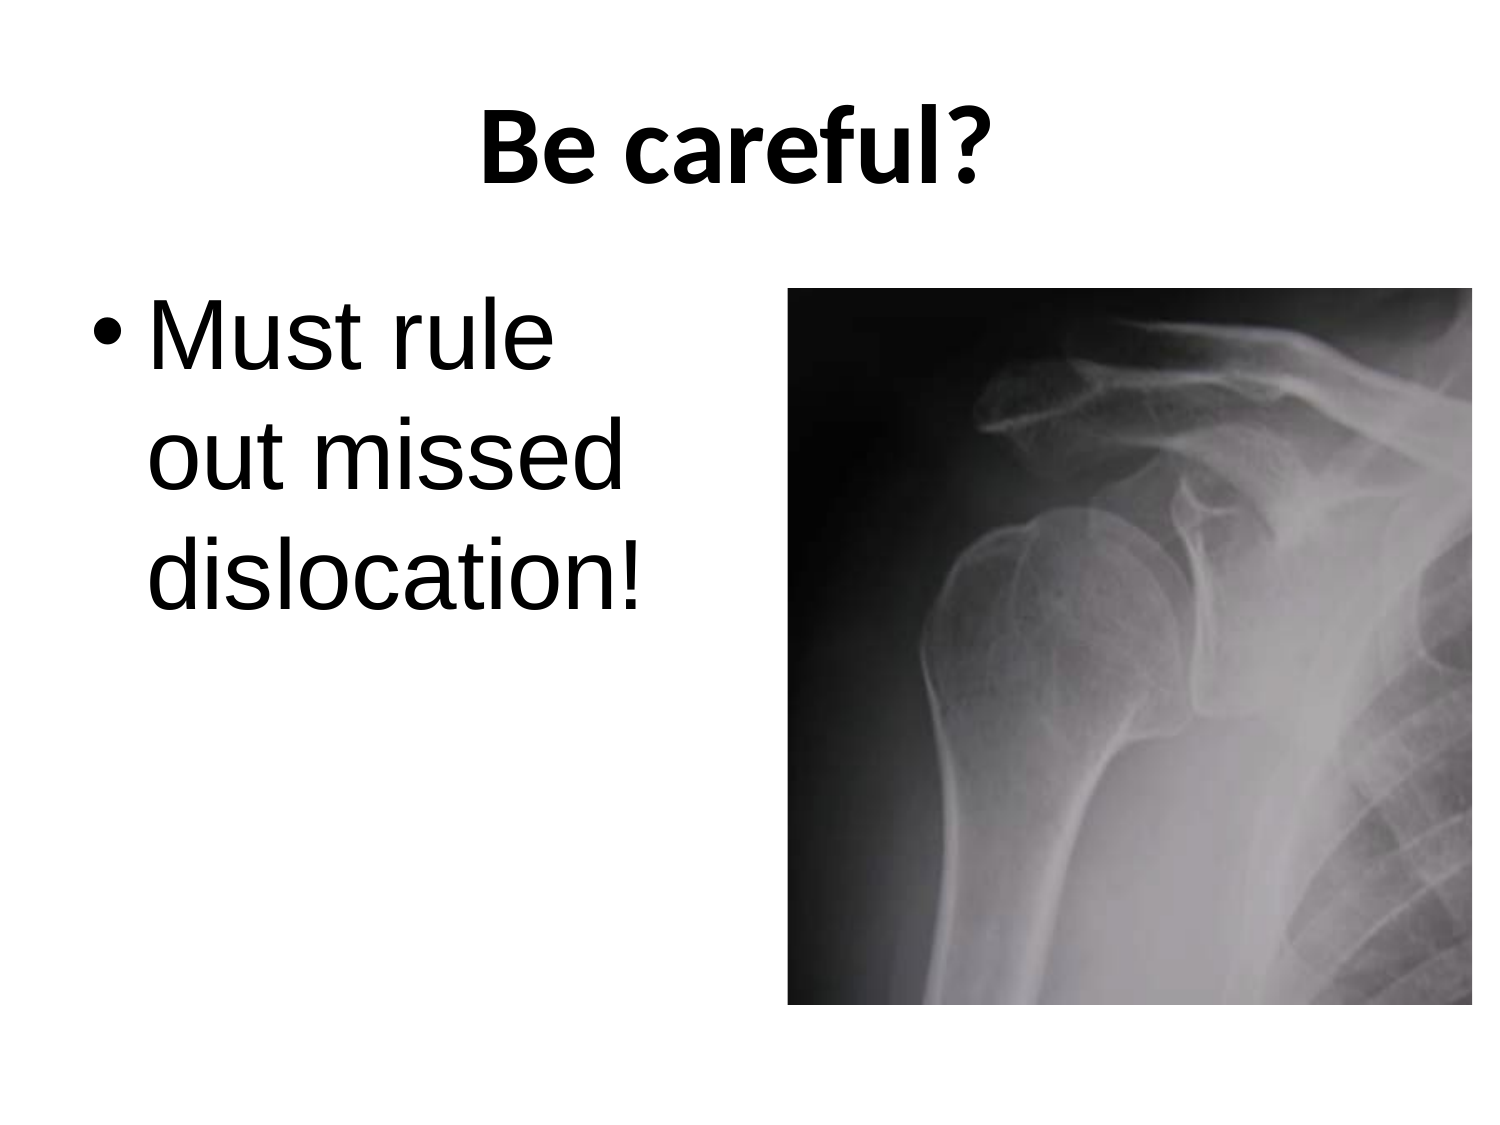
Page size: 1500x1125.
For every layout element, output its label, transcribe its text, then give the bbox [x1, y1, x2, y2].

title Be careful? [75, 45, 1425, 233]
text_box [787, 288, 1473, 1005]
list Must rule out missed dislocation! [75, 262, 738, 1005]
